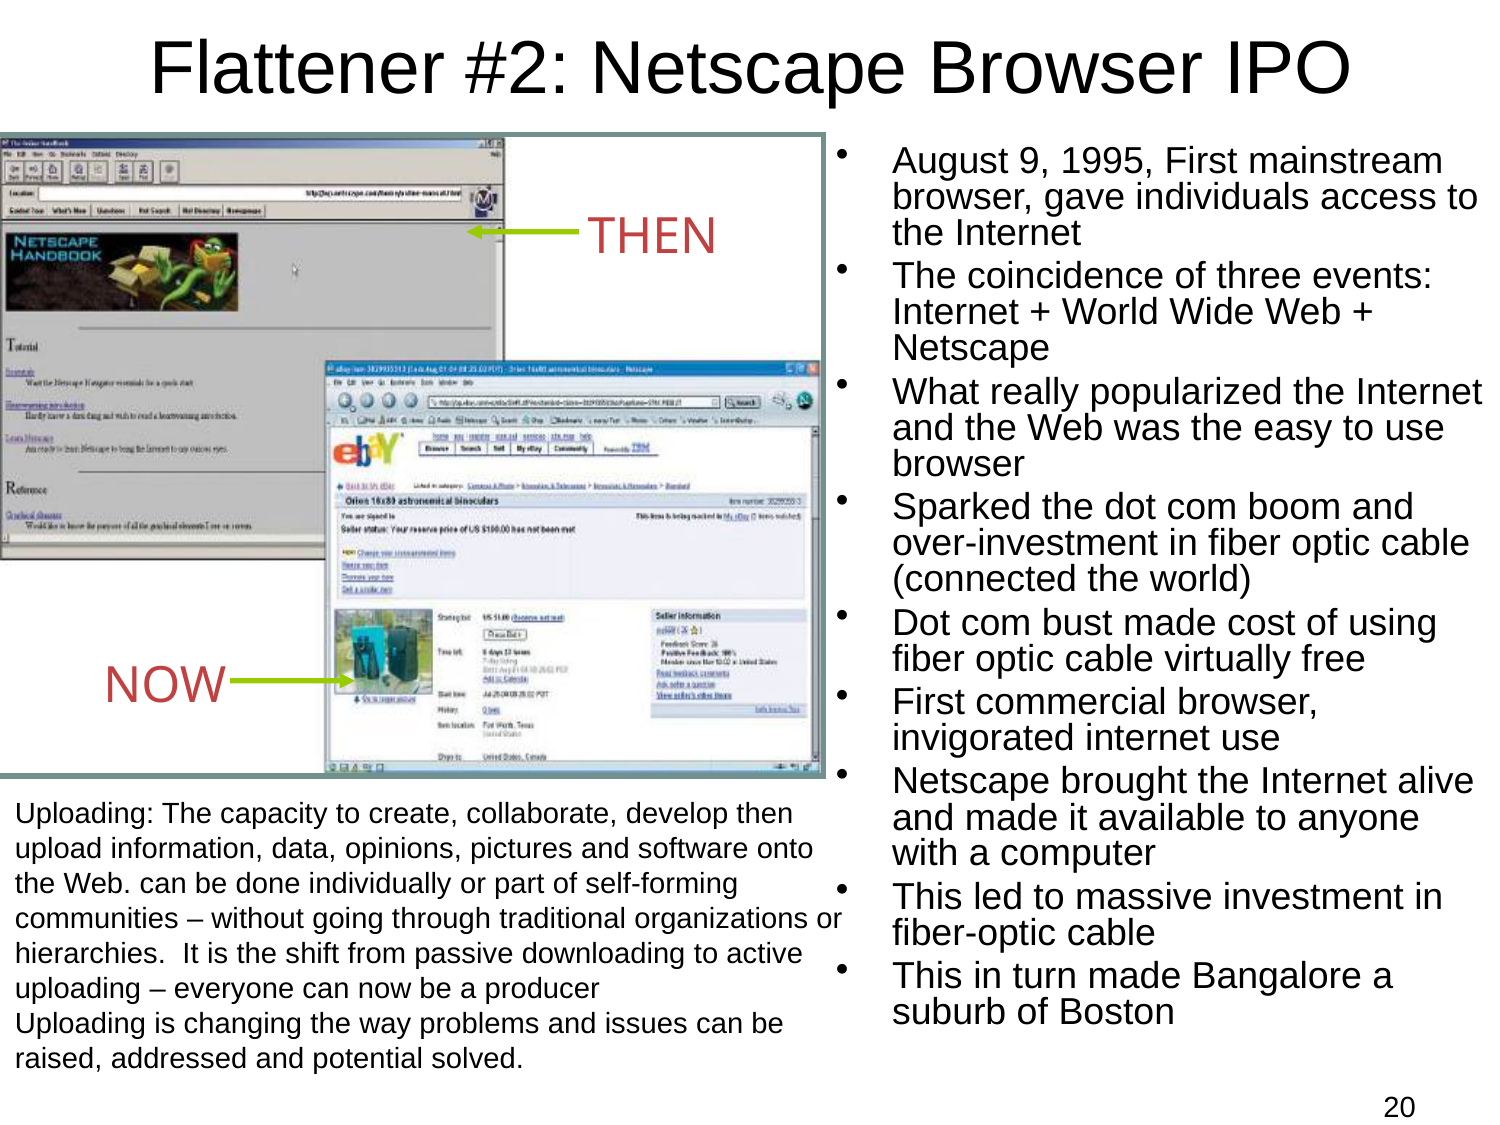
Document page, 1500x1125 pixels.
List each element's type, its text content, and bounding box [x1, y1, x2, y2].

slide_number 20 [1080, 1080, 1431, 1125]
title Flattener #2: Netscape Browser IPO [76, 0, 1428, 128]
list August 9, 1995, First mainstream browser, gave individuals access to the Internet The coincidence of three events: Internet + World Wide Web + Netscape What really popularized the Internet and the Web was the easy to use browser Sparked the dot com boom and over-investment in fiber optic cable (connected the world) Dot com bust made cost of using fiber optic cable virtually free First commercial browser, invigorated internet use Netscape brought the Internet alive and made it available to anyone with a computer This led to massive investment in fiber-optic cable This in turn made Bangalore a suburb of Boston [820, 136, 1500, 953]
text_box Uploading: The capacity to create, collaborate, develop then upload information, data, opinions, pictures and software onto the Web. can be done individually or part of self-forming communities – without going through traditional organizations or hierarchies. It is the shift from passive downloading to active uploading – everyone can now be a producer Uploading is changing the way problems and issues can be raised, addressed and potential solved. [0, 786, 869, 1117]
picture [0, 136, 822, 774]
